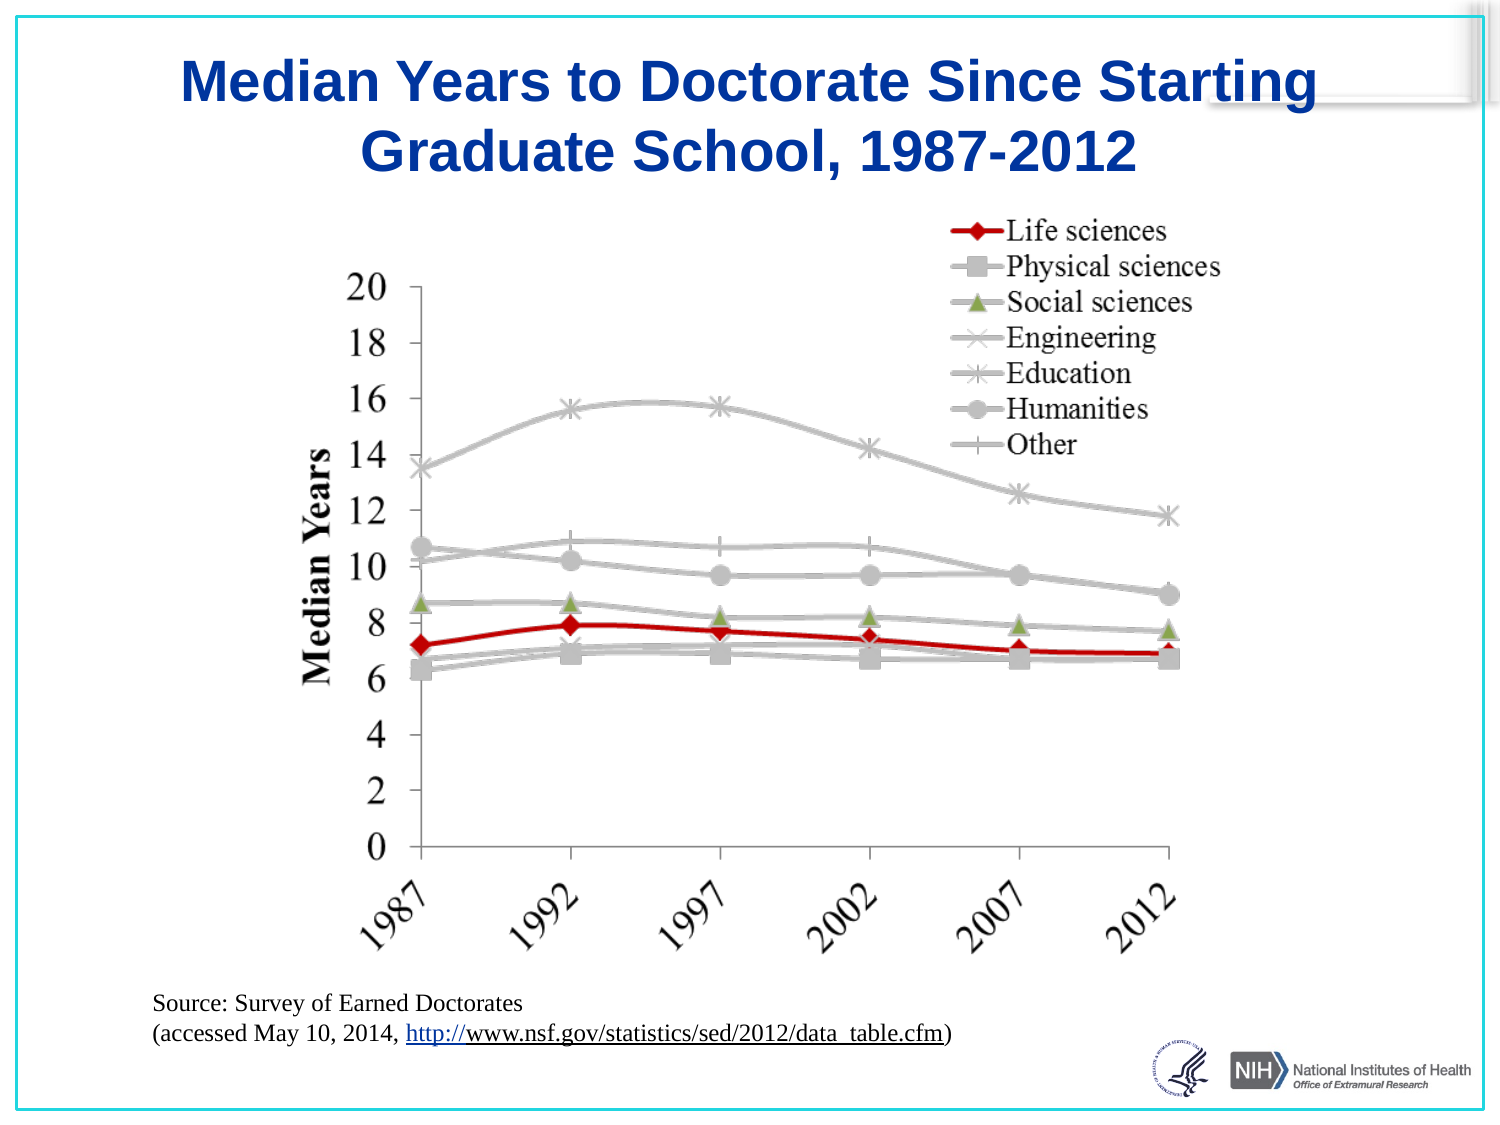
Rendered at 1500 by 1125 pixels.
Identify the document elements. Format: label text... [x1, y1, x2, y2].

text_box Source: Survey of Earned Doctorates (accessed May 10, 2014, http://www.nsf.gov/statistics/sed/2012/data_table.cfm) [137, 979, 1363, 1055]
title Median Years to Doctorate Since Starting Graduate School, 1987-2012 [74, 24, 1426, 201]
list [274, 199, 1226, 964]
picture [1224, 1043, 1475, 1094]
